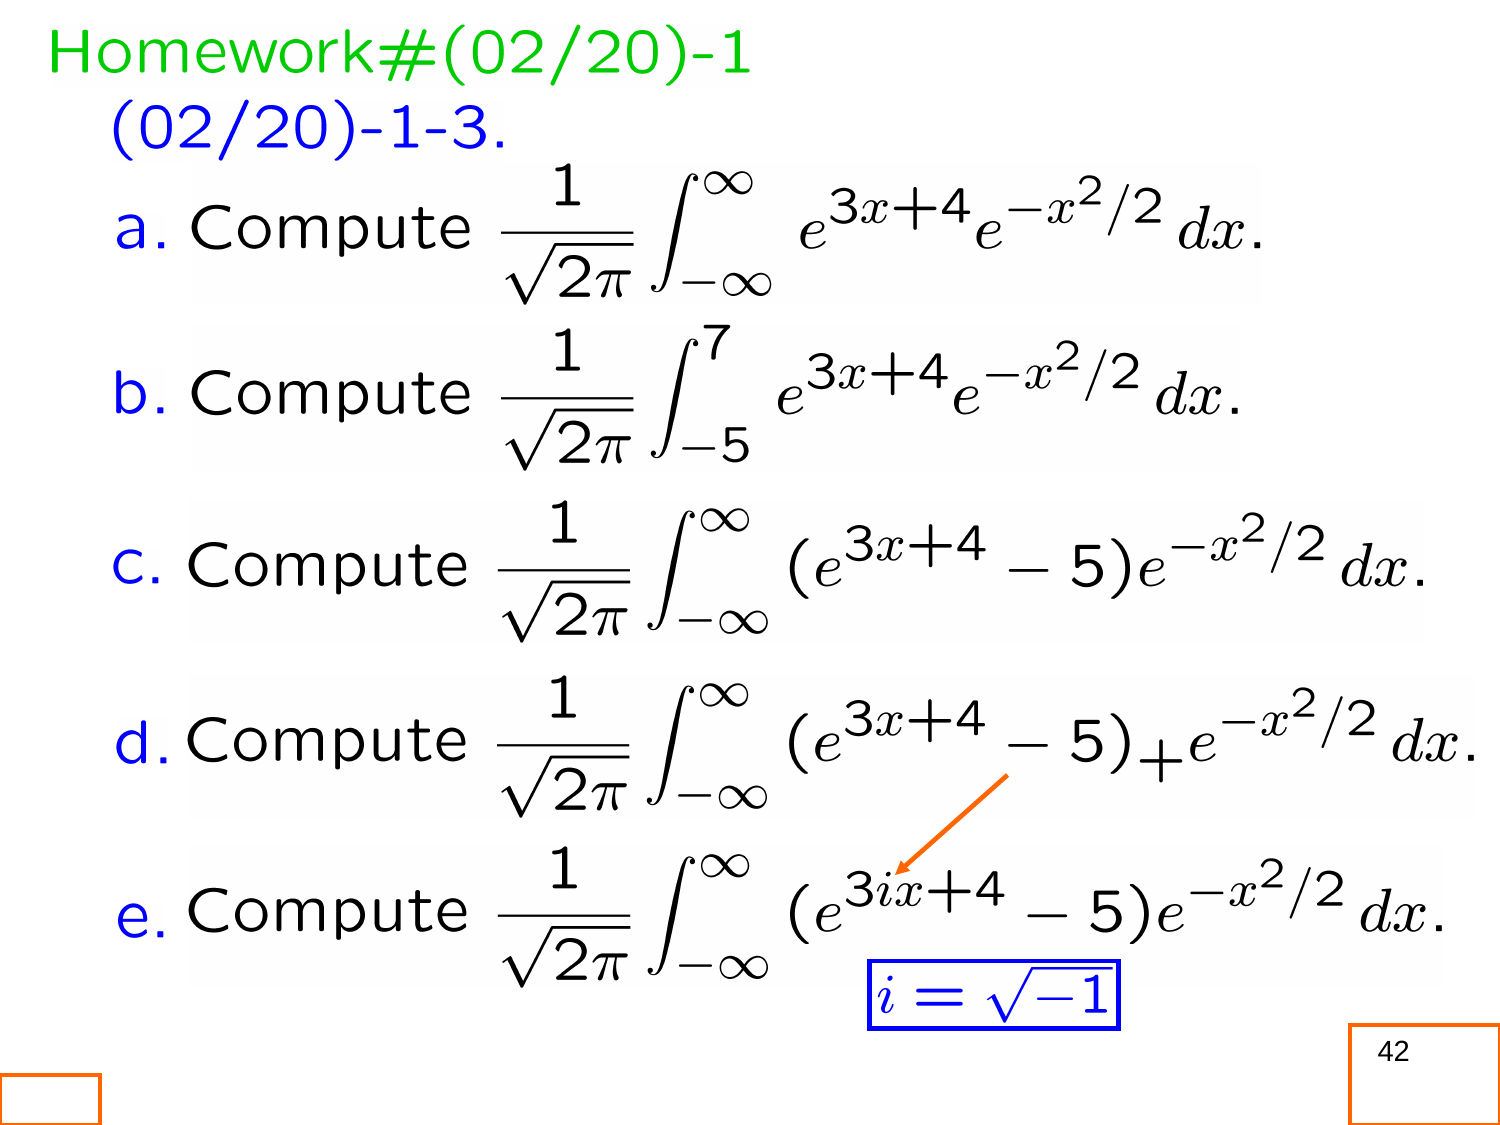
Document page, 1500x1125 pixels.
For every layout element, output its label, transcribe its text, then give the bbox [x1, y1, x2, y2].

text_box [1349, 1025, 1500, 1125]
picture [116, 903, 164, 938]
picture [115, 366, 166, 414]
picture [115, 213, 166, 249]
picture [112, 99, 1262, 305]
picture [187, 499, 1425, 643]
picture [115, 716, 169, 764]
picture [188, 844, 1445, 1026]
text_box [1115, 997, 1119, 1029]
picture [49, 24, 751, 88]
picture [191, 324, 1240, 471]
picture [187, 674, 1474, 818]
picture [112, 549, 160, 585]
text_box [0, 1074, 100, 1125]
slide_number 42 [1074, 1024, 1425, 1103]
